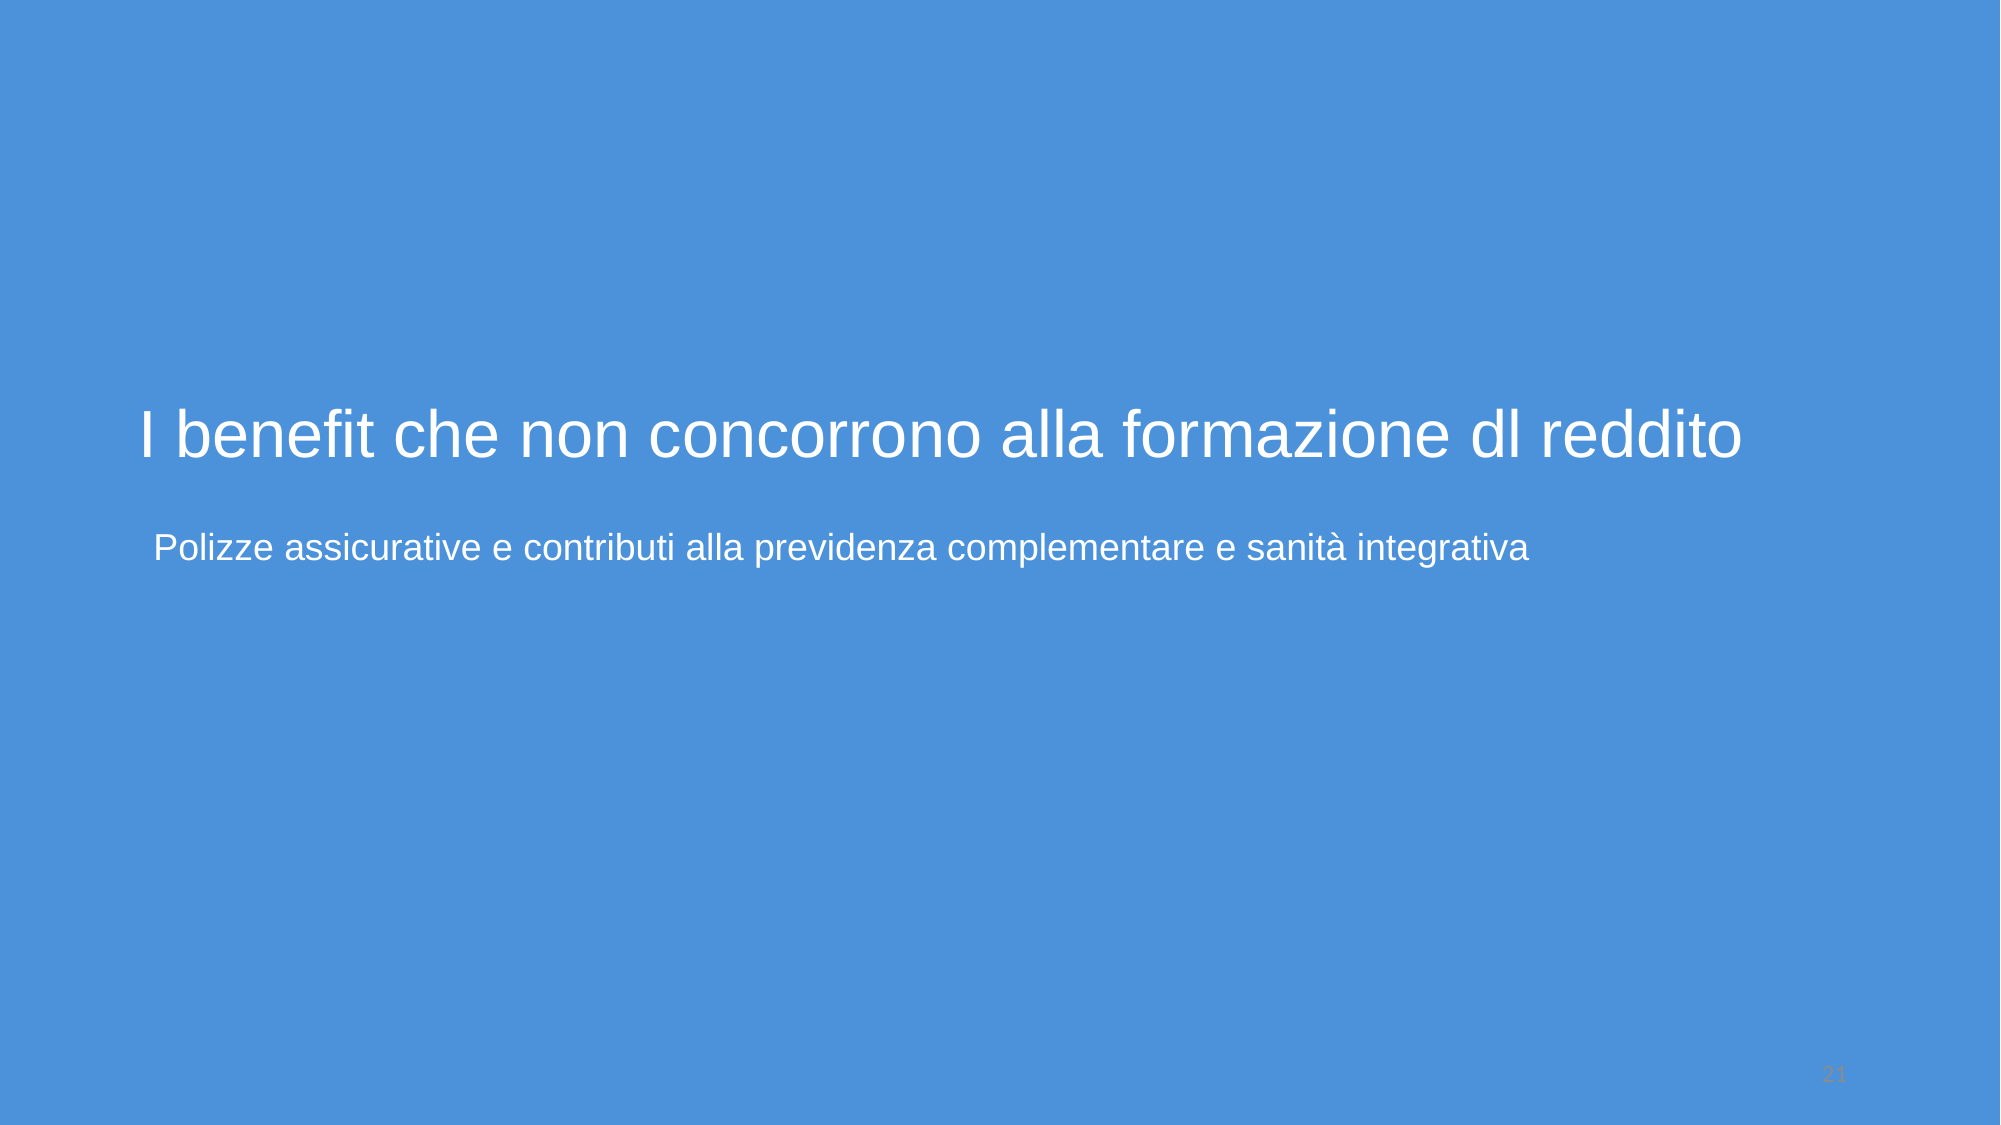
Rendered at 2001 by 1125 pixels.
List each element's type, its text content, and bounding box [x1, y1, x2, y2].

text_box I benefit che non concorrono alla formazione dl reddito [138, 295, 1890, 471]
slide_number 21 [1412, 1042, 1863, 1103]
text_box Polizze assicurative e contributi alla previdenza complementare e sanità integrativa [138, 515, 1800, 575]
